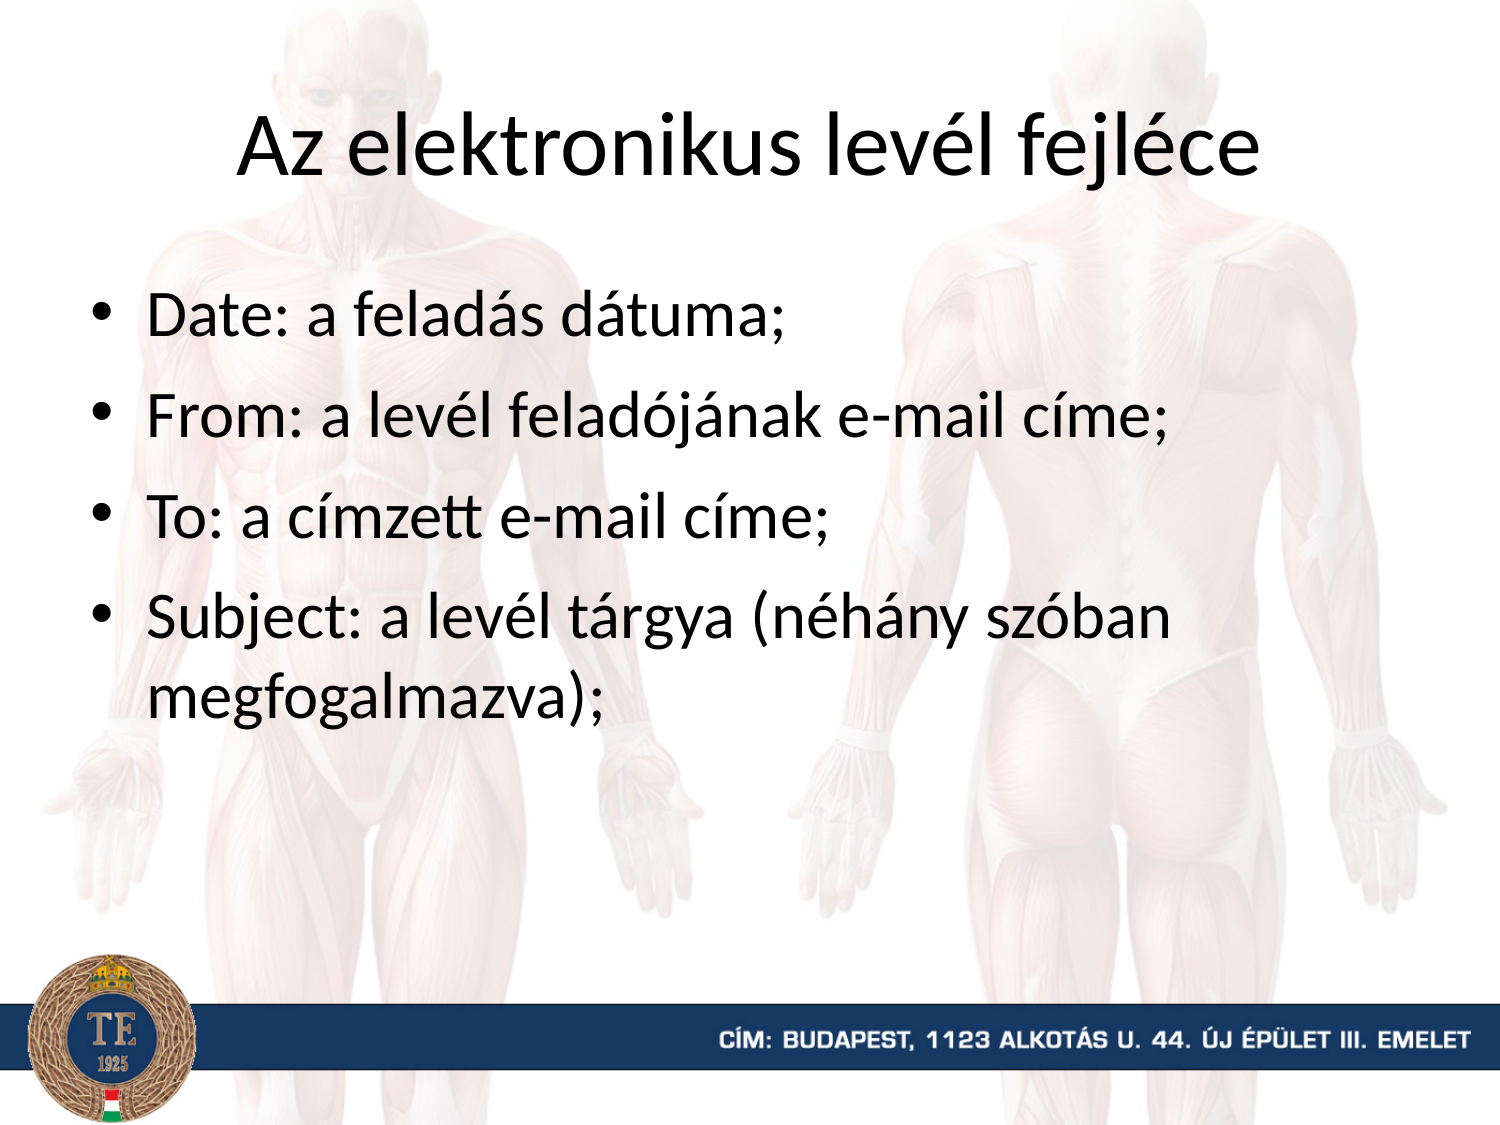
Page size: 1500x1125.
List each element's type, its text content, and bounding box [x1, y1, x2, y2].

title Az elektronikus levél fejléce [75, 45, 1425, 233]
picture [0, 0, 1500, 1125]
list Date: a feladás dátuma; From: a levél feladójának e-mail címe; To: a címzett e-mail címe; Subject: a levél tárgya (néhány szóban megfogalmazva); [75, 262, 1425, 1005]
